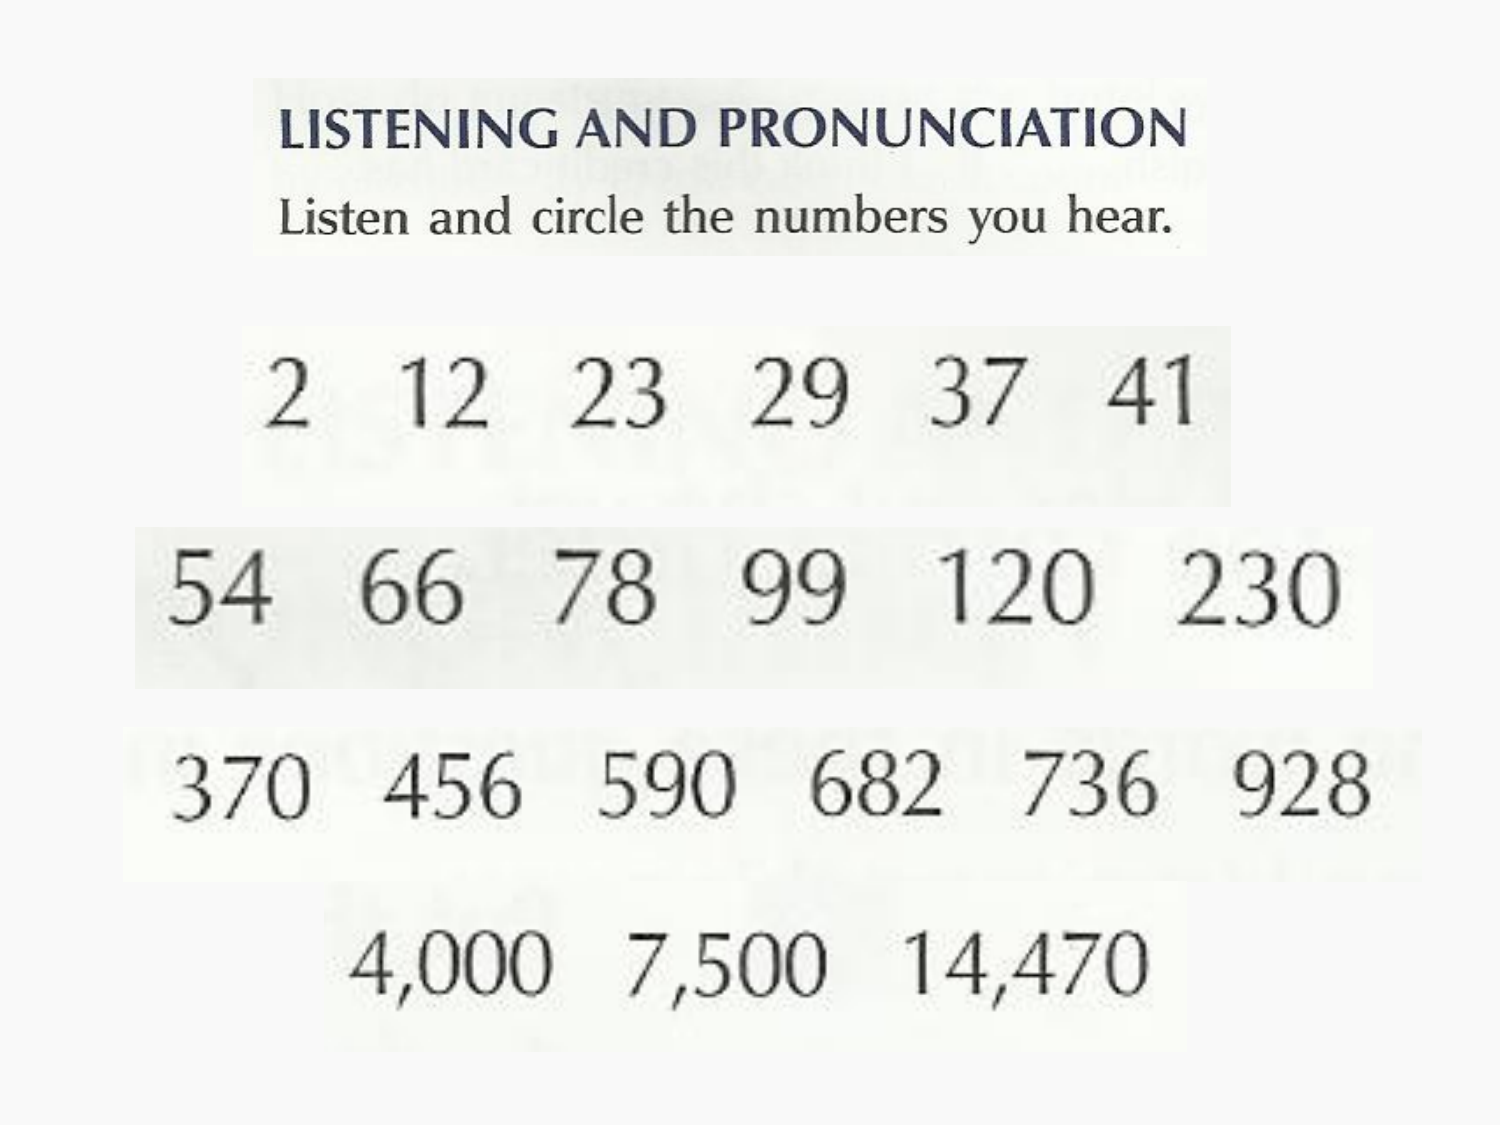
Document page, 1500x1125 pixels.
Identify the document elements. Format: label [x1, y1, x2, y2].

picture [135, 526, 1373, 690]
picture [241, 325, 1231, 507]
picture [253, 77, 1207, 256]
picture [123, 727, 1422, 1052]
